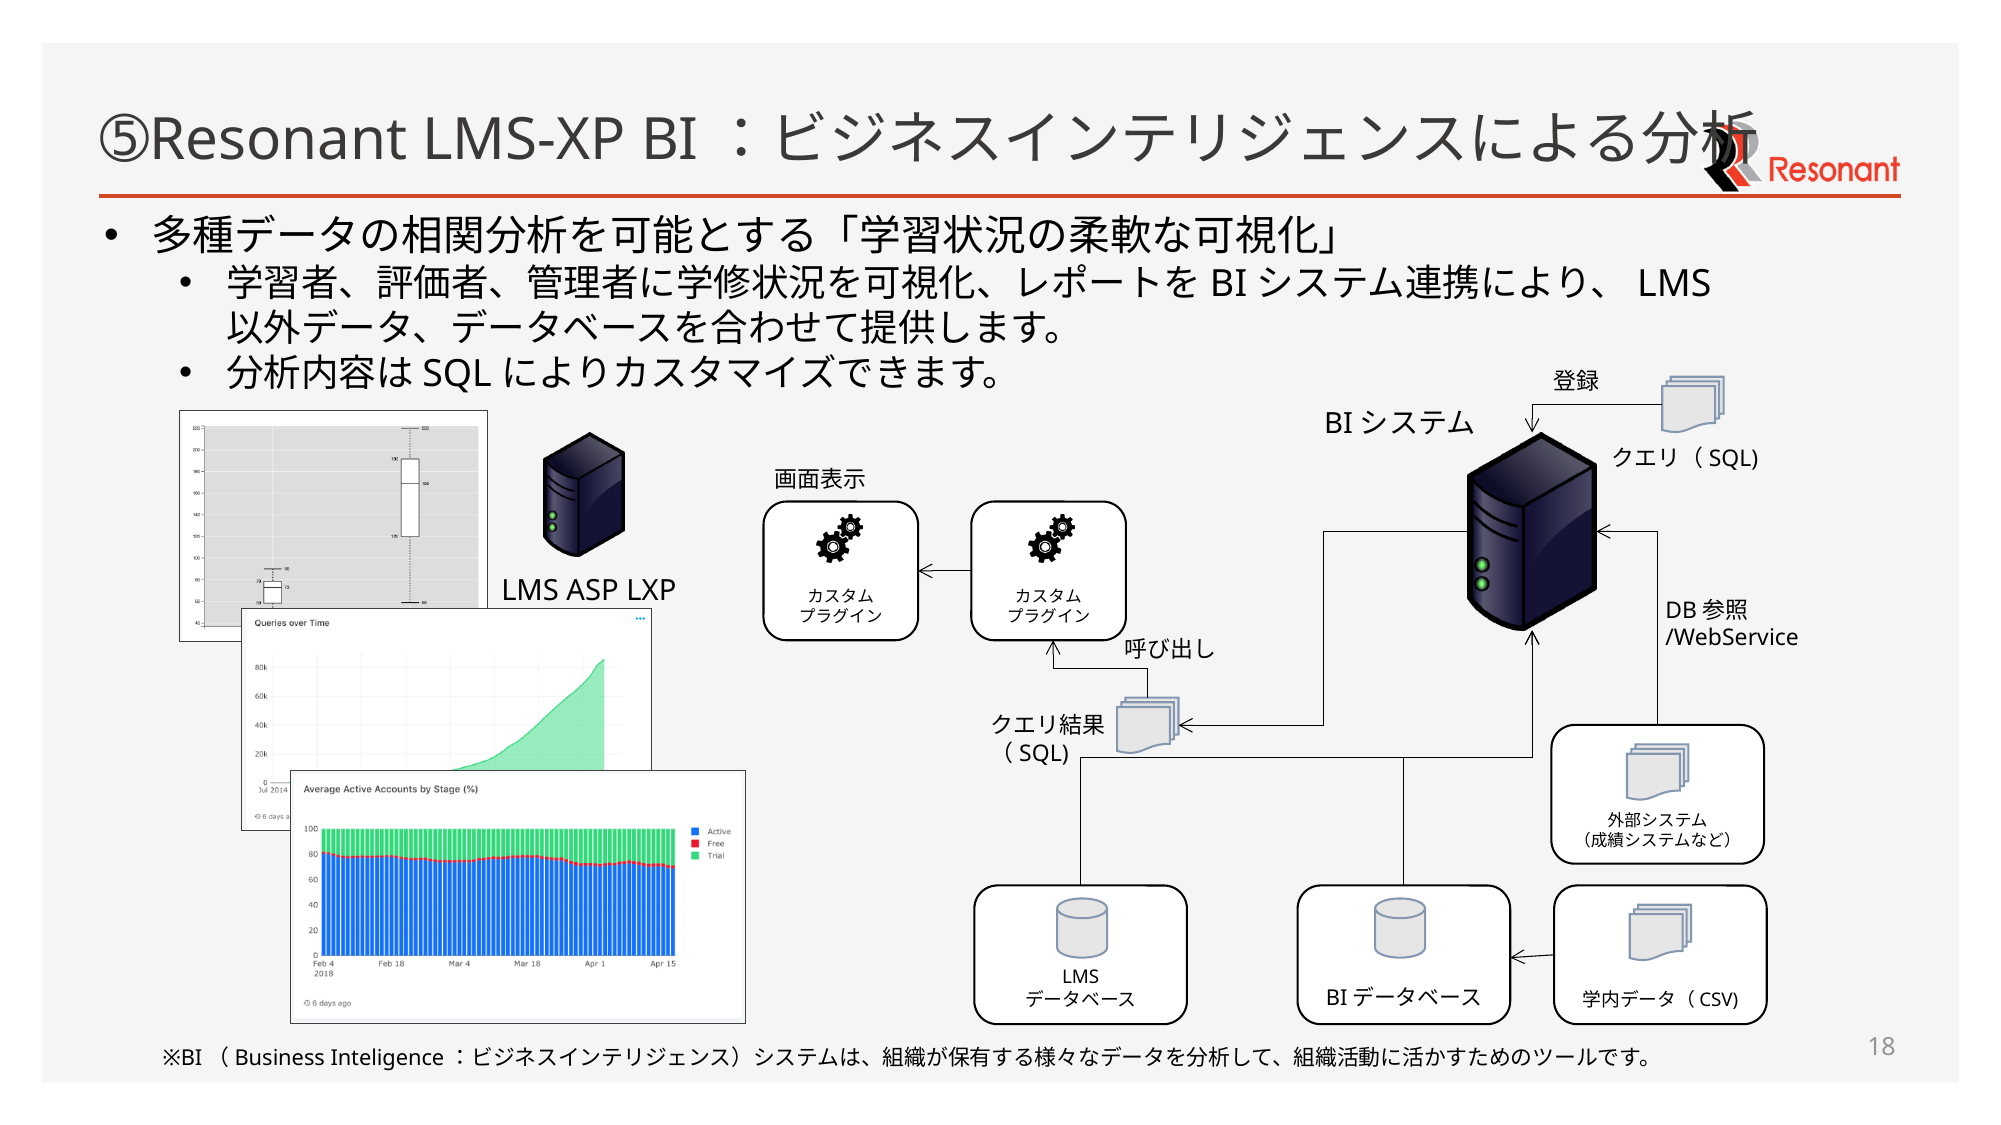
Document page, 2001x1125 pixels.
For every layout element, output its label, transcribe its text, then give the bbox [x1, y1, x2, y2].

text_box 多種データの相関分析を可能とする「学習状況の柔軟な可視化」 学習者、評価者、管理者に学修状況を可視化、レポートをBIシステム連携により、LMS以外データ、データベースを合わせて提供します。 分析内容はSQLによりカスタマイズできます。 [89, 201, 1766, 402]
text_box 学内データ（CSV) [1553, 884, 1768, 1026]
picture [1467, 432, 1597, 631]
text_box 画面表示 [759, 457, 902, 500]
title ➄Resonant LMS-XP BI：ビジネスインテリジェンスによる分析 [85, 73, 1901, 179]
text_box クエリ結果 （SQL) [975, 703, 1178, 774]
text_box BIデータベース [1296, 884, 1512, 1026]
text_box [1628, 903, 1693, 962]
text_box BIシステム [1309, 396, 1491, 447]
text_box [1132, 696, 1178, 703]
text_box 外部システム （成績システムなど） [1550, 723, 1766, 865]
text_box DB参照 /WebService [1650, 587, 1851, 658]
text_box ※BI（Business Inteligence：ビジネスインテリジェンス）システムは、組織が保有する様々なデータを分析して、組織活動に活かすためのツールです。 [147, 1035, 1814, 1077]
picture [179, 410, 746, 1024]
picture [1028, 514, 1075, 563]
text_box 呼び出し [1132, 626, 1178, 670]
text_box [1073, 619, 1132, 719]
text_box [1661, 375, 1725, 434]
text_box クエリ（SQL) [1597, 435, 1797, 479]
text_box カスタム プラグイン [762, 500, 920, 642]
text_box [1530, 597, 1724, 659]
text_box カスタム プラグイン [970, 500, 1127, 642]
text_box LMS ASP LXP [488, 563, 692, 614]
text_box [1532, 404, 1663, 433]
text_box [1056, 897, 1109, 959]
text_box [1625, 743, 1690, 801]
text_box 登録 [1539, 359, 1681, 402]
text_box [1178, 532, 1434, 984]
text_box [1178, 531, 1469, 726]
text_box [1434, 693, 1596, 823]
picture [1694, 114, 1907, 198]
picture [816, 514, 863, 563]
text_box LMS データベース [973, 884, 1188, 1026]
slide_number 18 [1373, 1017, 1911, 1078]
picture [543, 432, 625, 557]
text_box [1510, 954, 1555, 958]
